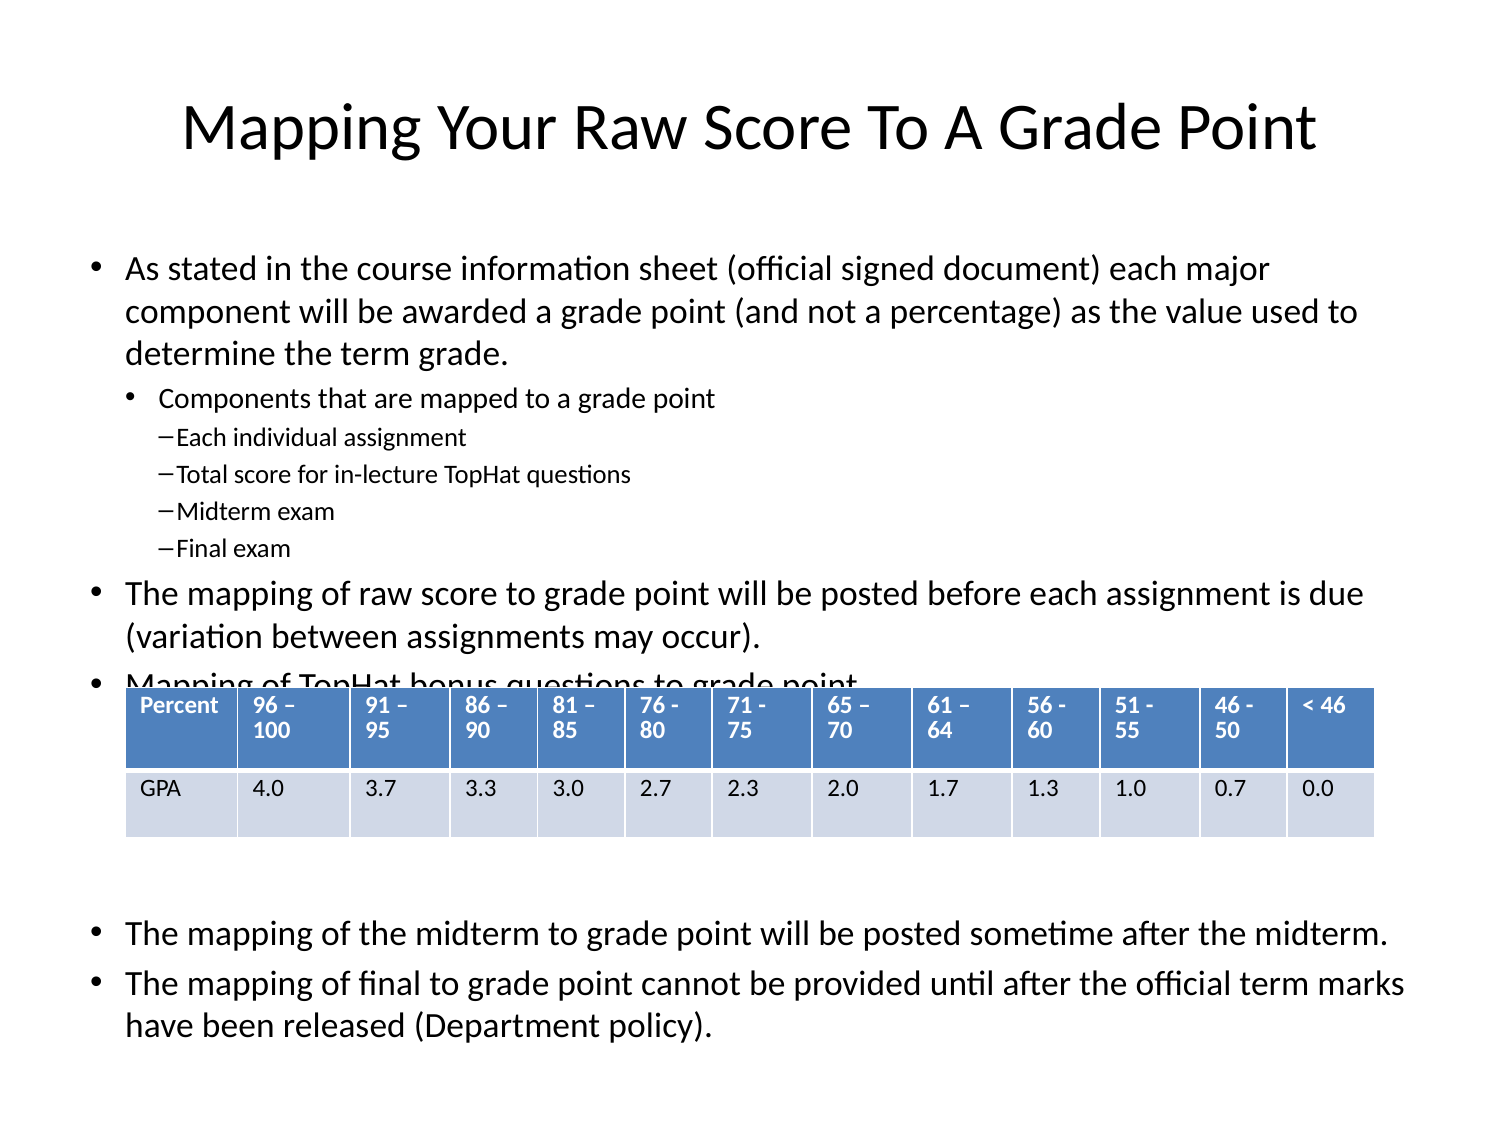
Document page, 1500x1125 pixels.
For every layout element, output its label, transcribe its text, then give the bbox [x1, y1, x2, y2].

table_cell 3.3 [451, 773, 537, 837]
table_cell 1.0 [1101, 773, 1199, 837]
table_header 61 – 64 [913, 688, 1011, 768]
table_cell 1.7 [913, 773, 1011, 837]
table_header 81 – 85 [538, 688, 624, 768]
table_cell 0.0 [1288, 773, 1374, 837]
table_cell 2.7 [626, 773, 711, 837]
table_header Percent [126, 688, 237, 768]
table_header 65 – 70 [813, 688, 911, 768]
table_header 71 - 75 [713, 688, 811, 768]
table_cell 4.0 [238, 773, 349, 837]
table_header 76 - 80 [626, 688, 711, 768]
table_cell 2.0 [813, 773, 911, 837]
table_header 91 – 95 [351, 688, 449, 768]
table_cell 1.3 [1013, 773, 1099, 837]
table_cell GPA [126, 773, 237, 837]
table_header < 46 [1288, 688, 1374, 768]
table_cell 3.0 [538, 773, 624, 837]
table_cell 3.7 [351, 773, 449, 837]
table_header 46 - 50 [1201, 688, 1286, 768]
title Mapping Your Raw Score To A Grade Point [75, 45, 1425, 200]
table_cell 2.3 [713, 773, 811, 837]
table_header 56 -60 [1013, 688, 1099, 768]
table_cell 0.7 [1201, 773, 1286, 837]
table_header 96 – 100 [238, 688, 349, 768]
list As stated in the course information sheet (official signed document) each major component will be awarded a grade point (and not a percentage) as the value used to determine the term grade. Components that are mapped to a grade point Each individual assignment Total score for in-lecture TopHat questions Midterm exam Final exam The mapping of raw score to grade point will be posted before each assignment is due (variation between assignments may occur). Mapping of TopHat bonus questions to grade point The mapping of the midterm to grade point will be posted sometime after the midterm. The mapping of final to grade point cannot be provided until after the official term marks have been released (Department policy). [75, 237, 1425, 1063]
table_header 86 – 90 [451, 688, 537, 768]
table_header 51 - 55 [1101, 688, 1199, 768]
